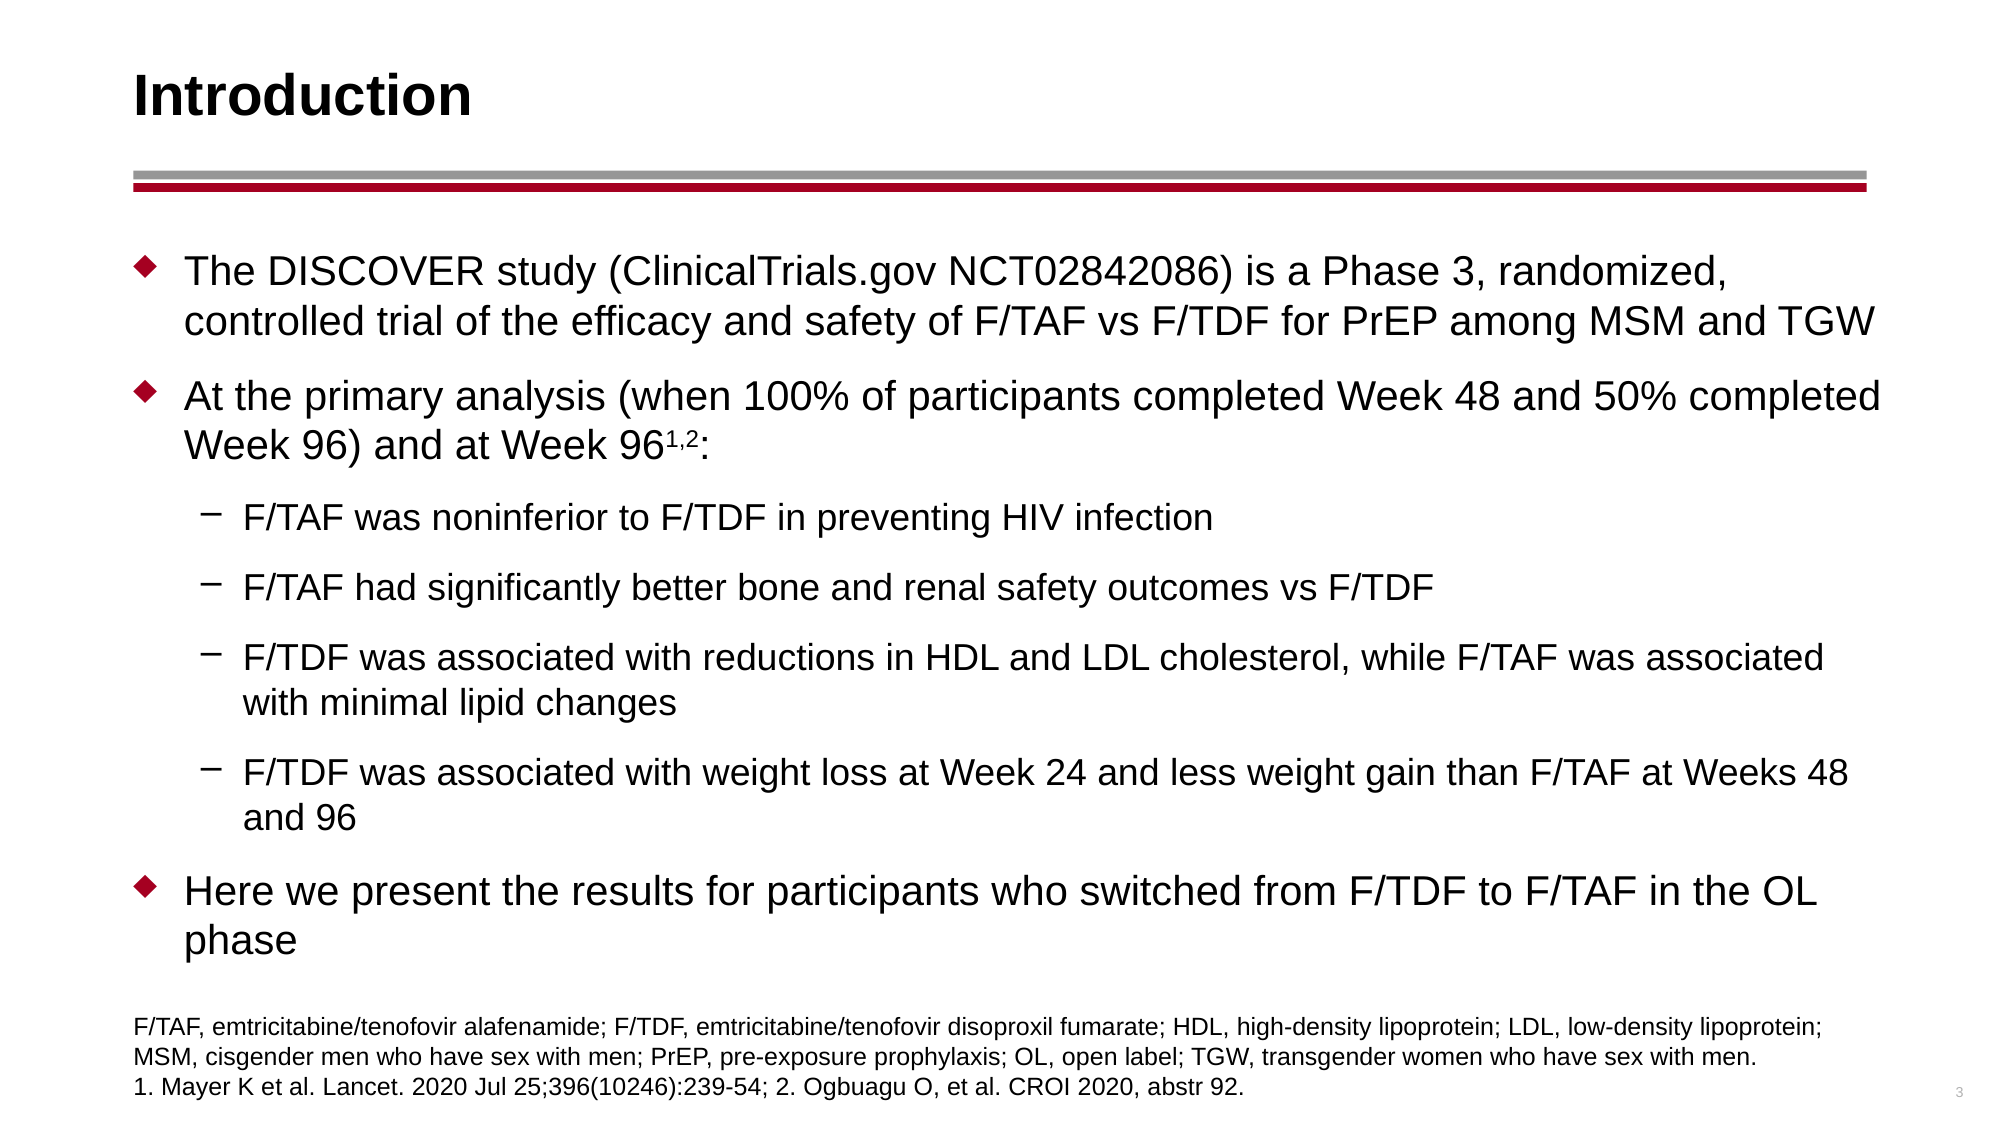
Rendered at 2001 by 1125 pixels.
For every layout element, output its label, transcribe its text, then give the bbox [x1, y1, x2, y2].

title Introduction [133, 27, 1867, 157]
list F/TAF, emtricitabine/tenofovir alafenamide; F/TDF, emtricitabine/tenofovir disoproxil fumarate; HDL, high-density lipoprotein; LDL, low-density lipoprotein; MSM, cisgender men who have sex with men; PrEP, pre-exposure prophylaxis; OL, open label; TGW, transgender women who have sex with men. 1. Mayer K et al. Lancet. 2020 Jul 25;396(10246):239-54; 2. Ogbuagu O, et al. CROI 2020, abstr 92. [133, 1008, 1867, 1101]
slide_number 3 [1866, 1040, 1964, 1100]
list The DISCOVER study (ClinicalTrials.gov NCT02842086) is a Phase 3, randomized, controlled trial of the efficacy and safety of F/TAF vs F/TDF for PrEP among MSM and TGW At the primary analysis (when 100% of participants completed Week 48 and 50% completed Week 96) and at Week 961,2: F/TAF was noninferior to F/TDF in preventing HIV infection F/TAF had significantly better bone and renal safety outcomes vs F/TDF F/TDF was associated with reductions in HDL and LDL cholesterol, while F/TAF was associated with minimal lipid changes F/TDF was associated with weight loss at Week 24 and less weight gain than F/TAF at Weeks 48 and 96 Here we present the results for participants who switched from F/TDF to F/TAF in the OL phase [133, 235, 1885, 962]
